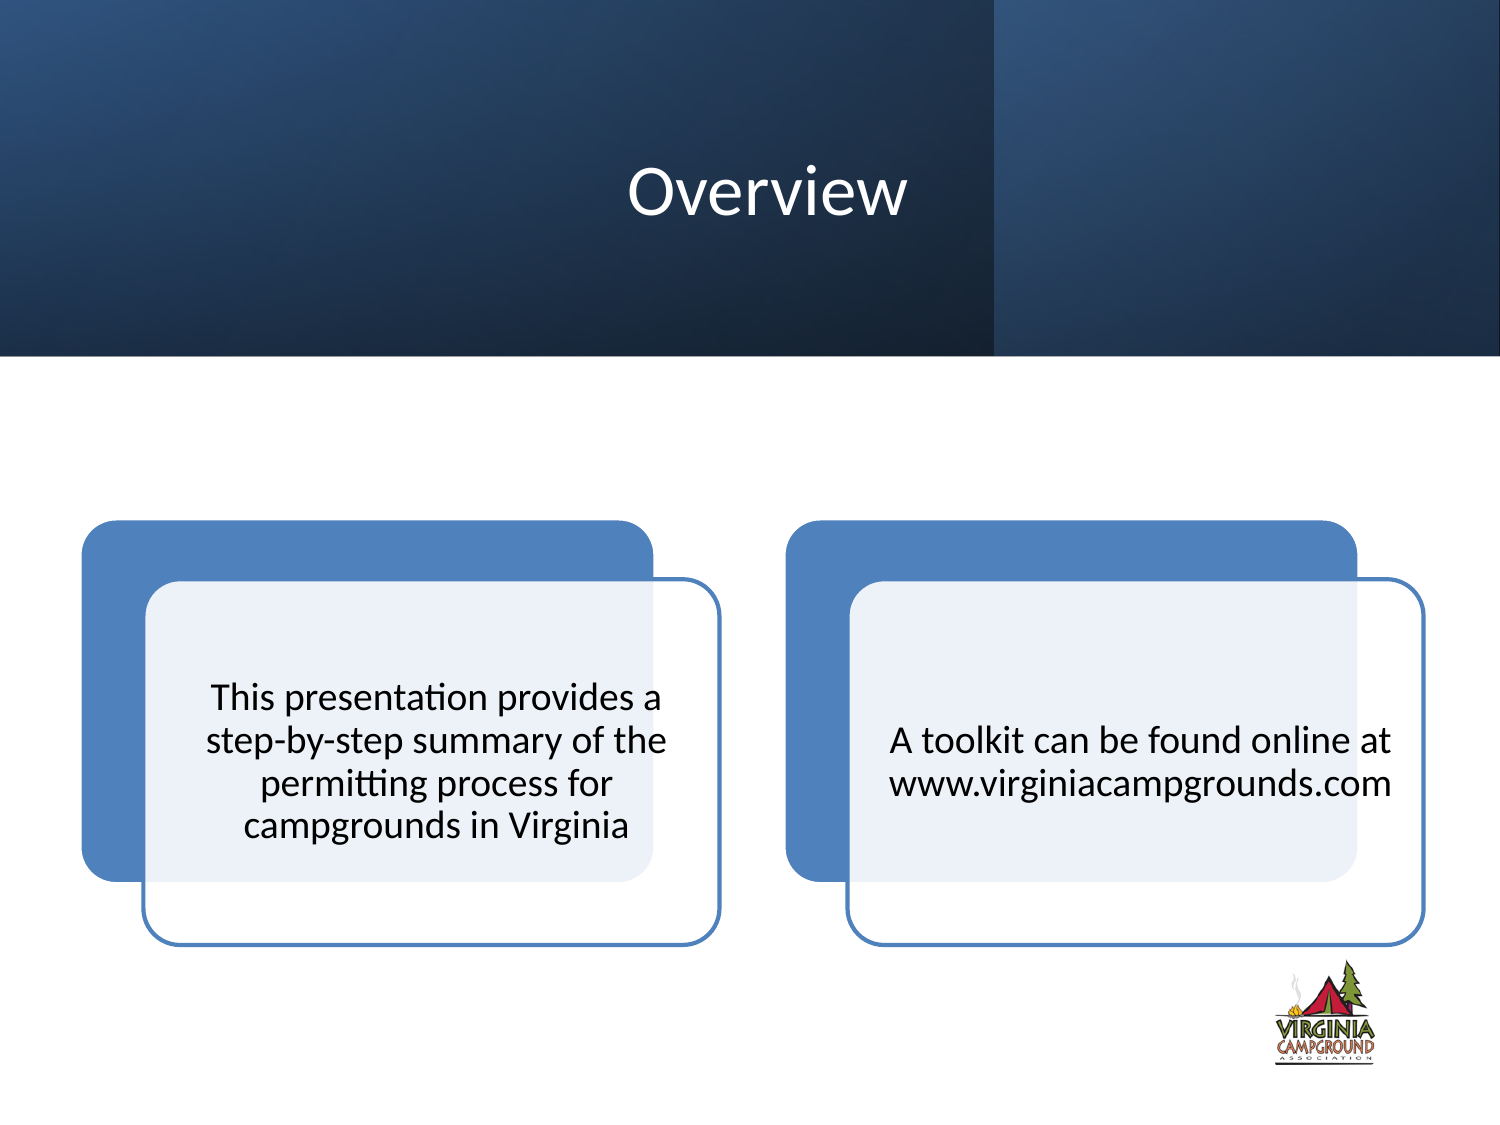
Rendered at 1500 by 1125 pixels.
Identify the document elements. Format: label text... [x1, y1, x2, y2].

title Overview [170, 57, 1366, 316]
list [78, 428, 1424, 1035]
picture [1274, 1035, 1375, 1066]
text_box [0, 0, 1500, 358]
text_box [0, 358, 1500, 1125]
